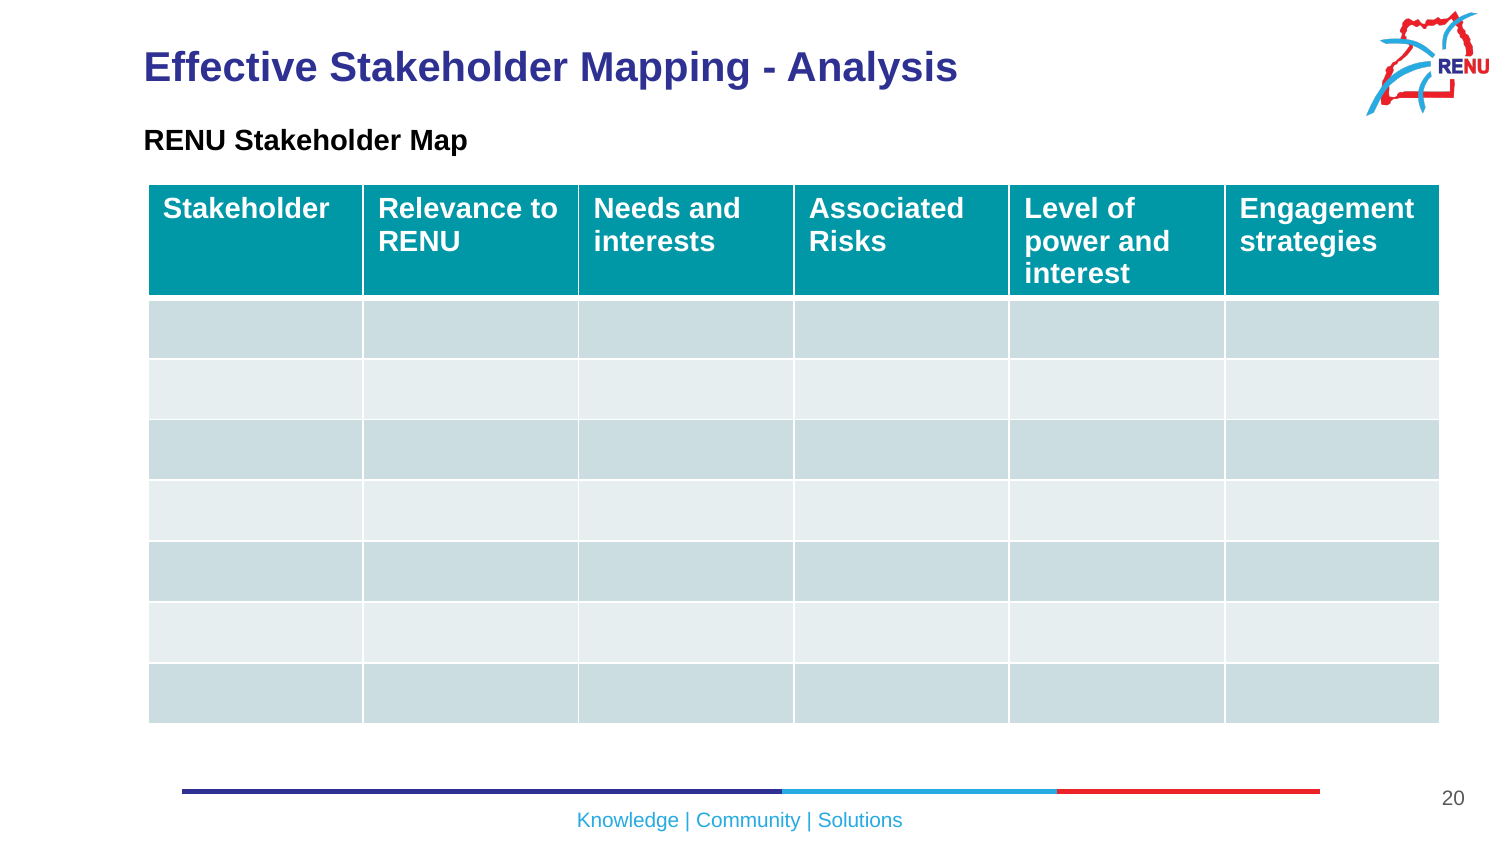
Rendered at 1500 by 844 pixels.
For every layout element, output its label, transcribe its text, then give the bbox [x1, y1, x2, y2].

table_cell [579, 360, 793, 419]
table_cell [1010, 360, 1224, 419]
table_cell [579, 481, 793, 540]
table_cell [364, 420, 578, 479]
table_cell [364, 481, 578, 540]
table_header Relevance to RENU [364, 185, 578, 295]
table_header Engagement strategies [1226, 185, 1439, 295]
table_cell [1226, 301, 1439, 358]
table_cell [364, 301, 578, 358]
table_cell [1010, 301, 1224, 358]
table_cell [149, 420, 362, 479]
table_cell [1226, 603, 1439, 662]
table_cell [1010, 481, 1224, 540]
table_cell [149, 360, 362, 419]
table_cell [149, 481, 362, 540]
text_box RENU Stakeholder Map [128, 106, 1329, 163]
table_header Associated Risks [795, 185, 1008, 295]
table_cell [149, 542, 362, 601]
table_cell [364, 603, 578, 662]
picture [1366, 11, 1489, 116]
table_cell [579, 603, 793, 662]
table_cell [1010, 542, 1224, 601]
title Effective Stakeholder Mapping - Analysis [128, 24, 1317, 106]
table_cell [579, 664, 793, 723]
table_cell [1226, 481, 1439, 540]
table_cell [795, 420, 1008, 479]
table_cell [1226, 420, 1439, 479]
table_cell [1010, 603, 1224, 662]
table_cell [364, 664, 578, 723]
table_cell [795, 360, 1008, 419]
table_cell [149, 301, 362, 358]
table_cell [364, 542, 578, 601]
table_header Needs and interests [579, 185, 793, 295]
table_cell [795, 542, 1008, 601]
table_cell [795, 664, 1008, 723]
table_cell [1010, 664, 1224, 723]
table_header Stakeholder [149, 185, 362, 295]
table_cell [579, 301, 793, 358]
table_cell [579, 420, 793, 479]
table_cell [1226, 664, 1439, 723]
table_cell [1226, 542, 1439, 601]
table_cell [1010, 420, 1224, 479]
table_cell [579, 542, 793, 601]
table_cell [149, 664, 362, 723]
table_cell [795, 301, 1008, 358]
slide_number 20 [1389, 764, 1480, 830]
table_cell [1226, 360, 1439, 419]
table_cell [364, 360, 578, 419]
table_cell [795, 481, 1008, 540]
table_cell [795, 603, 1008, 662]
table_cell [149, 603, 362, 662]
table_header Level of power and interest [1010, 185, 1224, 295]
